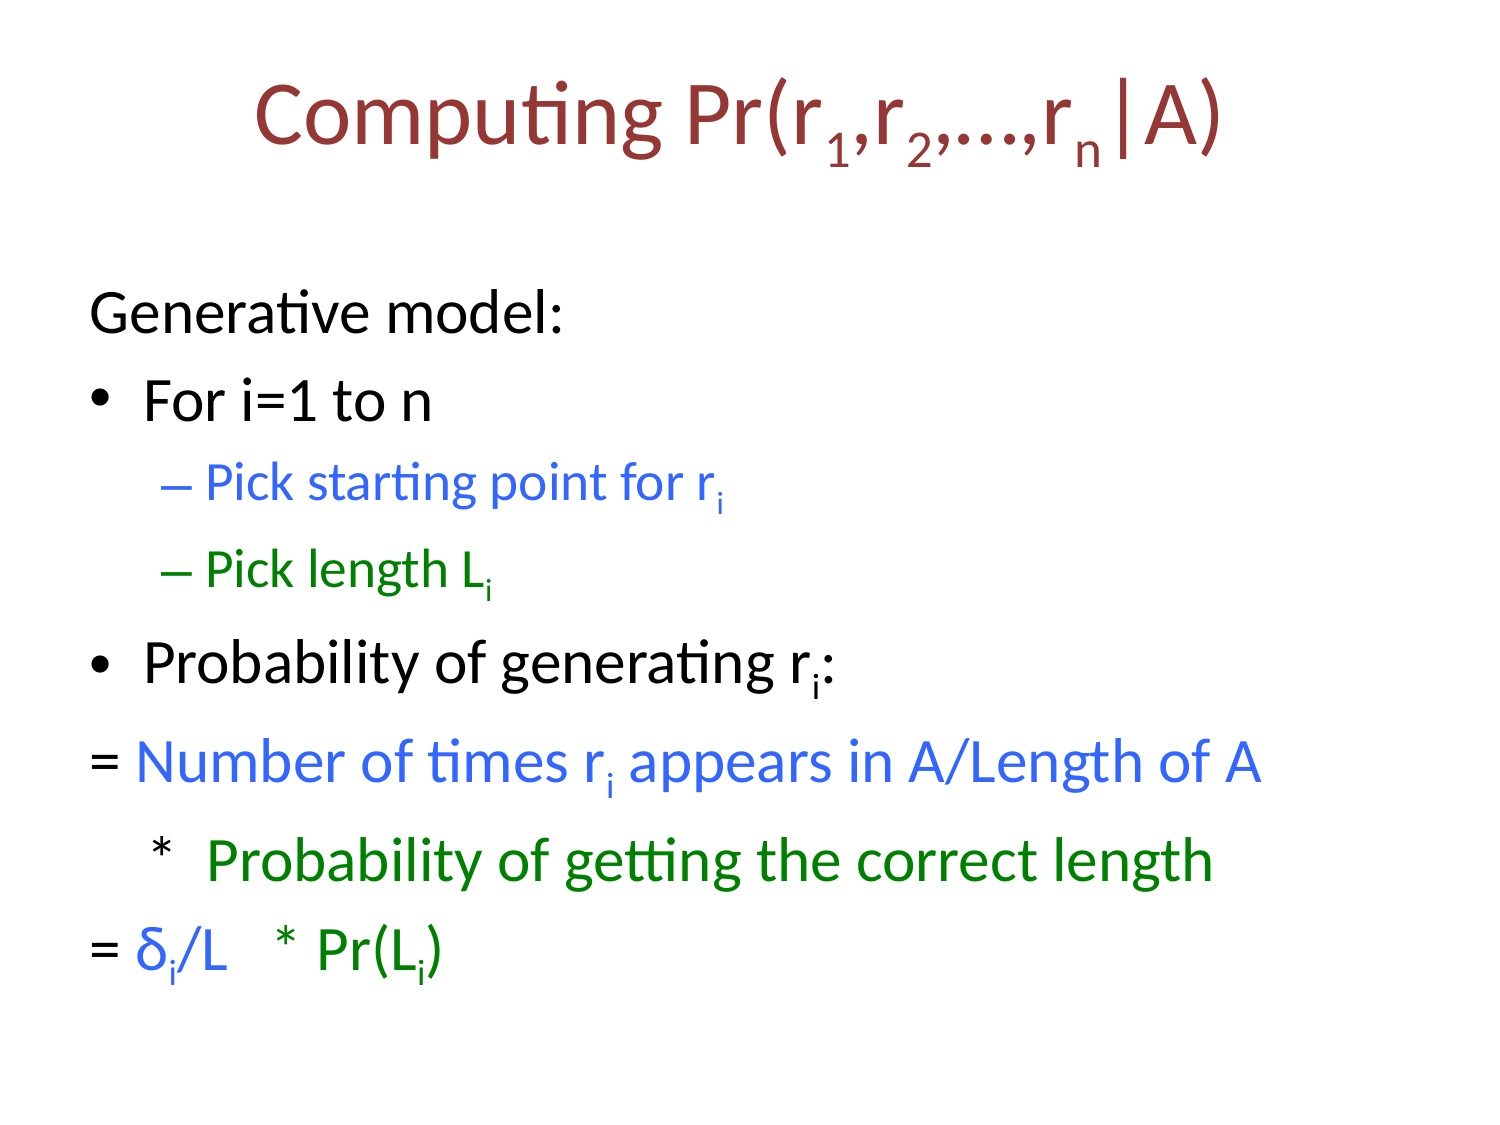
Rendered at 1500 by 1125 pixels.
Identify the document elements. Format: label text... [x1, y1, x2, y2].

list Generative model: For i=1 to n Pick starting point for ri Pick length Li Probability of generating ri: = Number of times ri appears in A/Length of A * Probability of getting the correct length = δi/L * Pr(Li) [75, 262, 1425, 1005]
title Computing Pr(r1,r2,…,rn|A) [75, 45, 1425, 233]
